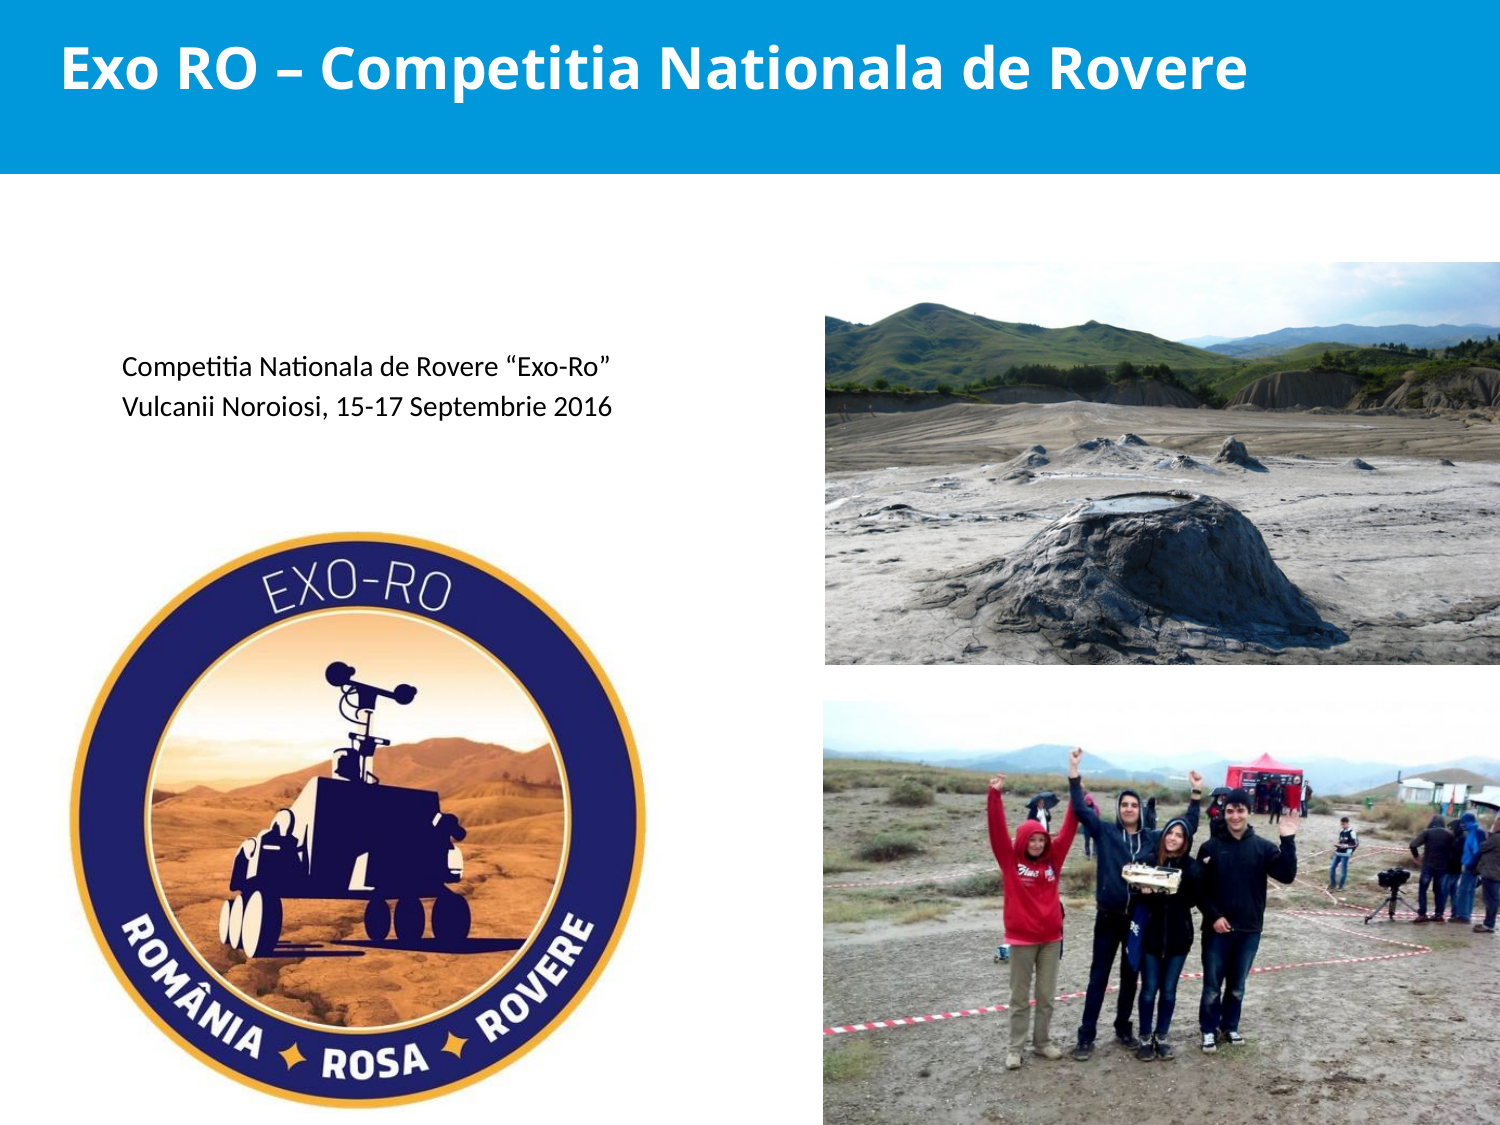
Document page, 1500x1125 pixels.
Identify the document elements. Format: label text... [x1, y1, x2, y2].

picture [824, 262, 1500, 666]
text_box Exo RO – Competitia Nationala de Rovere [44, 23, 1500, 110]
picture [823, 701, 1500, 1125]
picture [24, 531, 707, 1113]
list Competitia Nationala de Rovere “Exo-Ro” Vulcanii Noroiosi, 15-17 Septembrie 2016 [107, 349, 682, 462]
